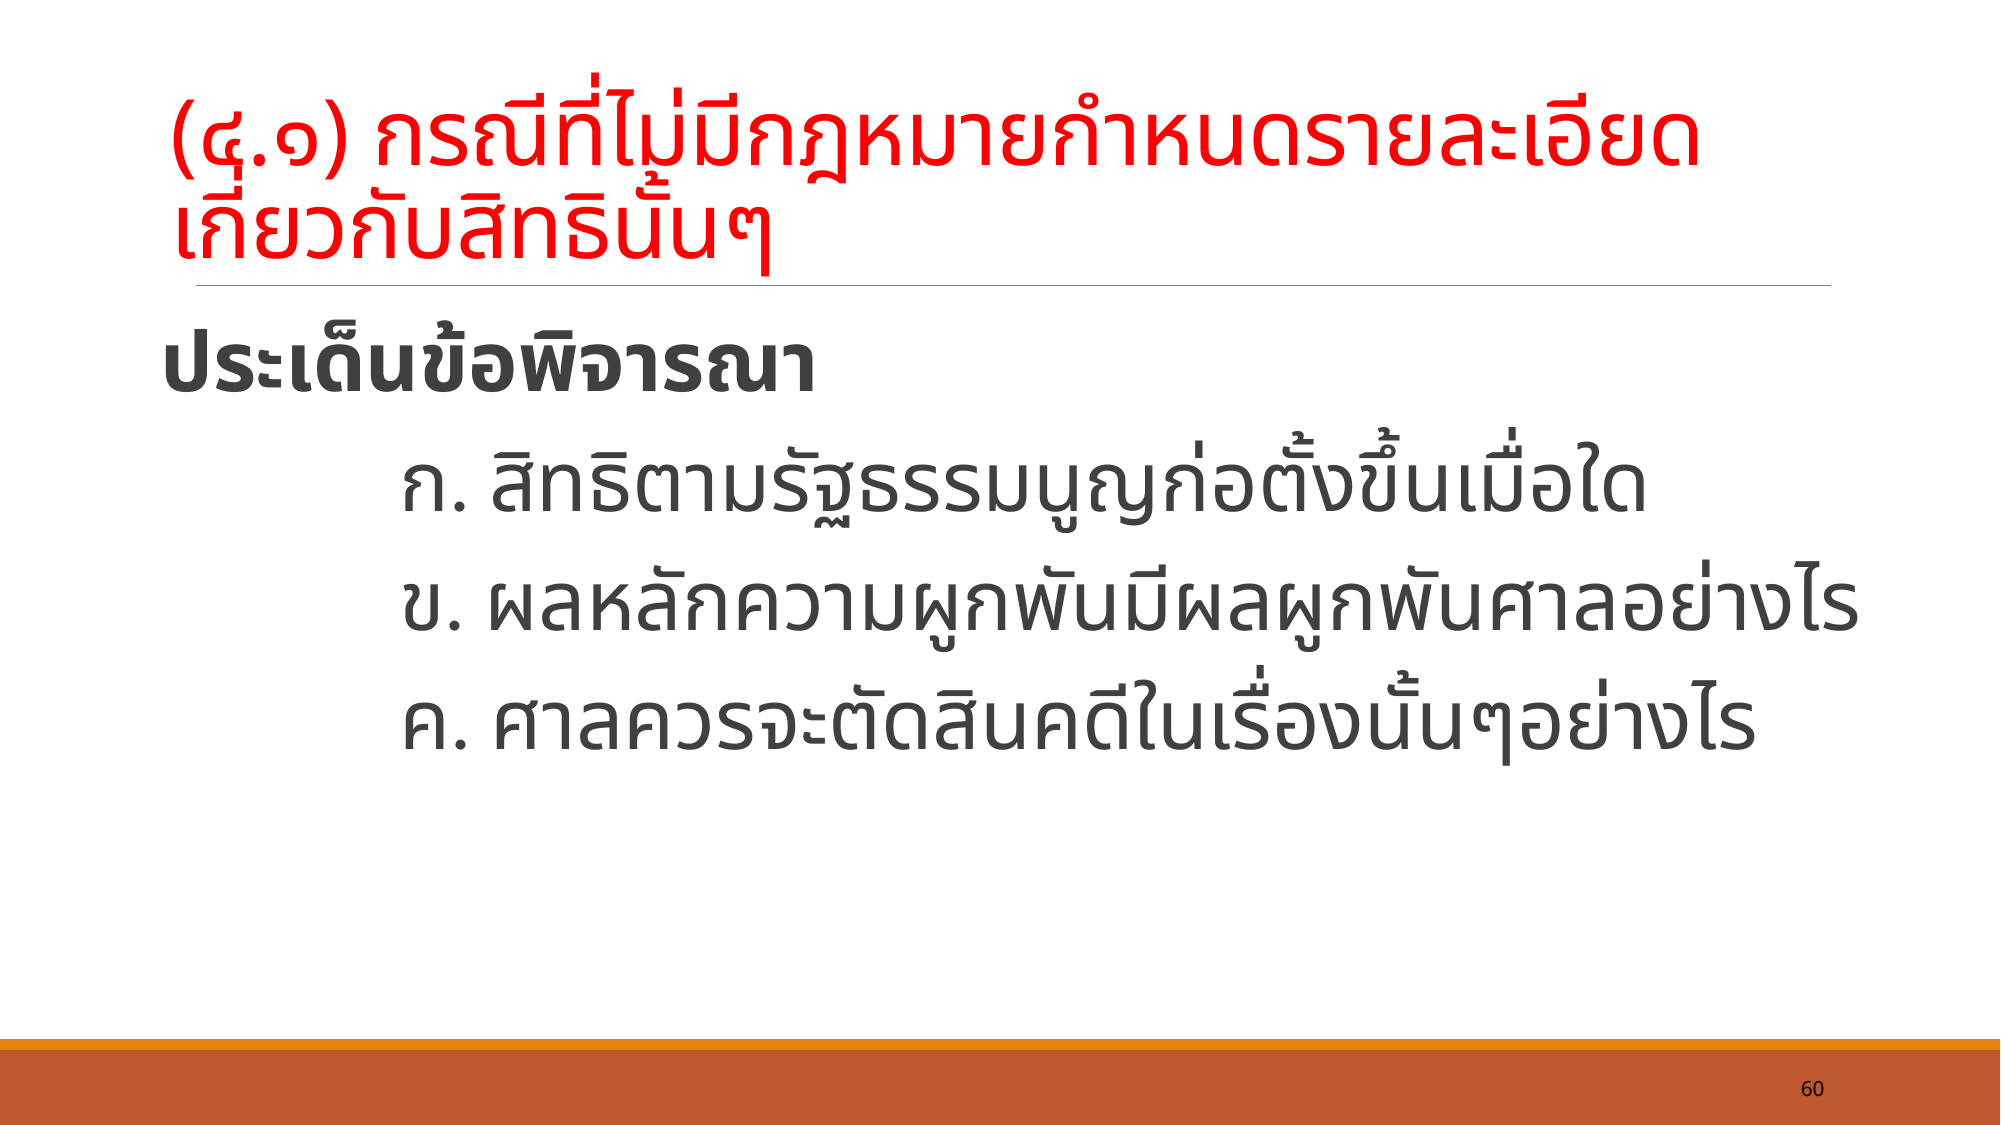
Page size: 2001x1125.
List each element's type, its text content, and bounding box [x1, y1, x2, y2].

list ประเด็นข้อพิจารณา ก. สิทธิตามรัฐธรรมนูญก่อตั้งขึ้นเมื่อใด ข. ผลหลักความผูกพันมีผลผูกพันศาลอย่างไร ค. ศาลควรจะตัดสินคดีในเรื่องนั้นๆอย่างไร [149, 312, 1867, 988]
slide_number 60 [1624, 1059, 1840, 1120]
title (๔.๑) กรณีที่ไม่มีกฎหมายกำหนดรายละเอียดเกี่ยวกับสิทธินั้นๆ [155, 47, 1830, 285]
